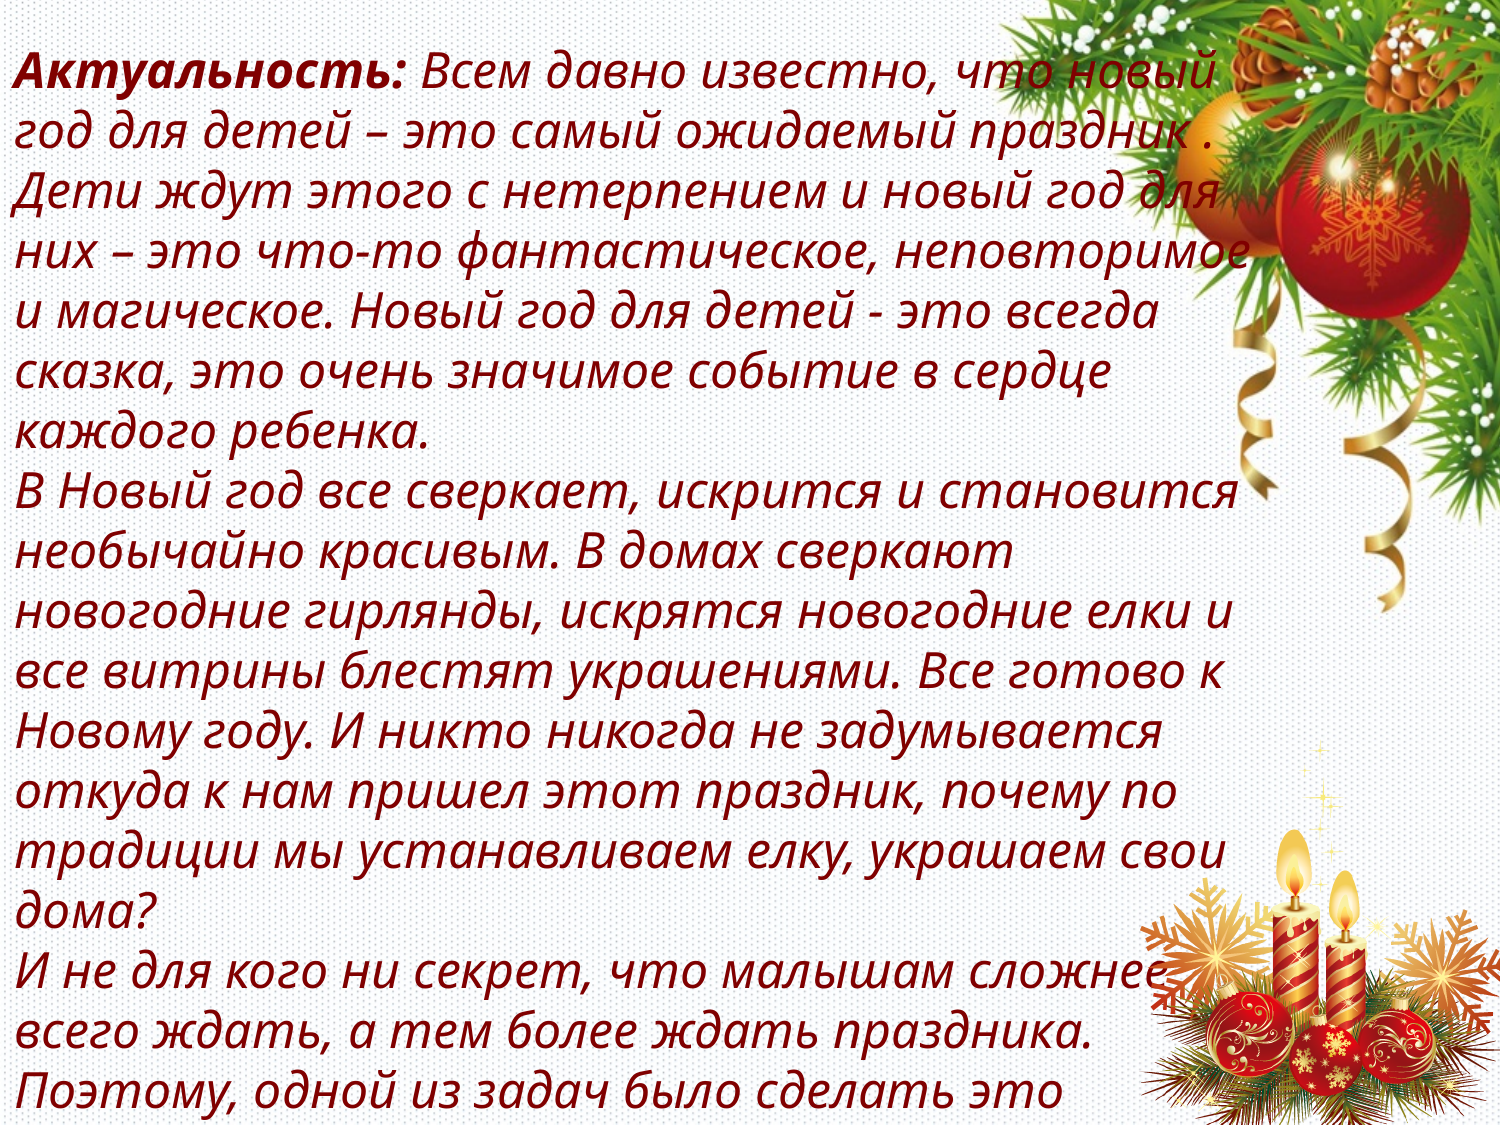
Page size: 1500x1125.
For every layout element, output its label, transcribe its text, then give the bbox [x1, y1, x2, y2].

text_box Актуальность: Всем давно известно, что новый год для детей – это самый ожидаемый праздник . Дети ждут этого с нетерпением и новый год для них – это что-то фантастическое, неповторимое и магическое. Новый год для детей - это всегда сказка, это очень значимое событие в сердце каждого ребенка. В Новый год все сверкает, искрится и становится необычайно красивым. В домах сверкают новогодние гирлянды, искрятся новогодние елки и все витрины блестят украшениями. Все готово к Новому году. И никто никогда не задумывается откуда к нам пришел этот праздник, почему по традиции мы устанавливаем елку, украшаем свои дома? И не для кого ни секрет, что малышам сложнее всего ждать, а тем более ждать праздника. Поэтому, одной из задач было сделать это ожидание веселым, приятным и полезным для детей, а также узнать историю этого замечательного праздника. Кроме того, узнать традиции своей семьи. [0, 30, 1282, 976]
picture [0, 0, 1500, 1125]
